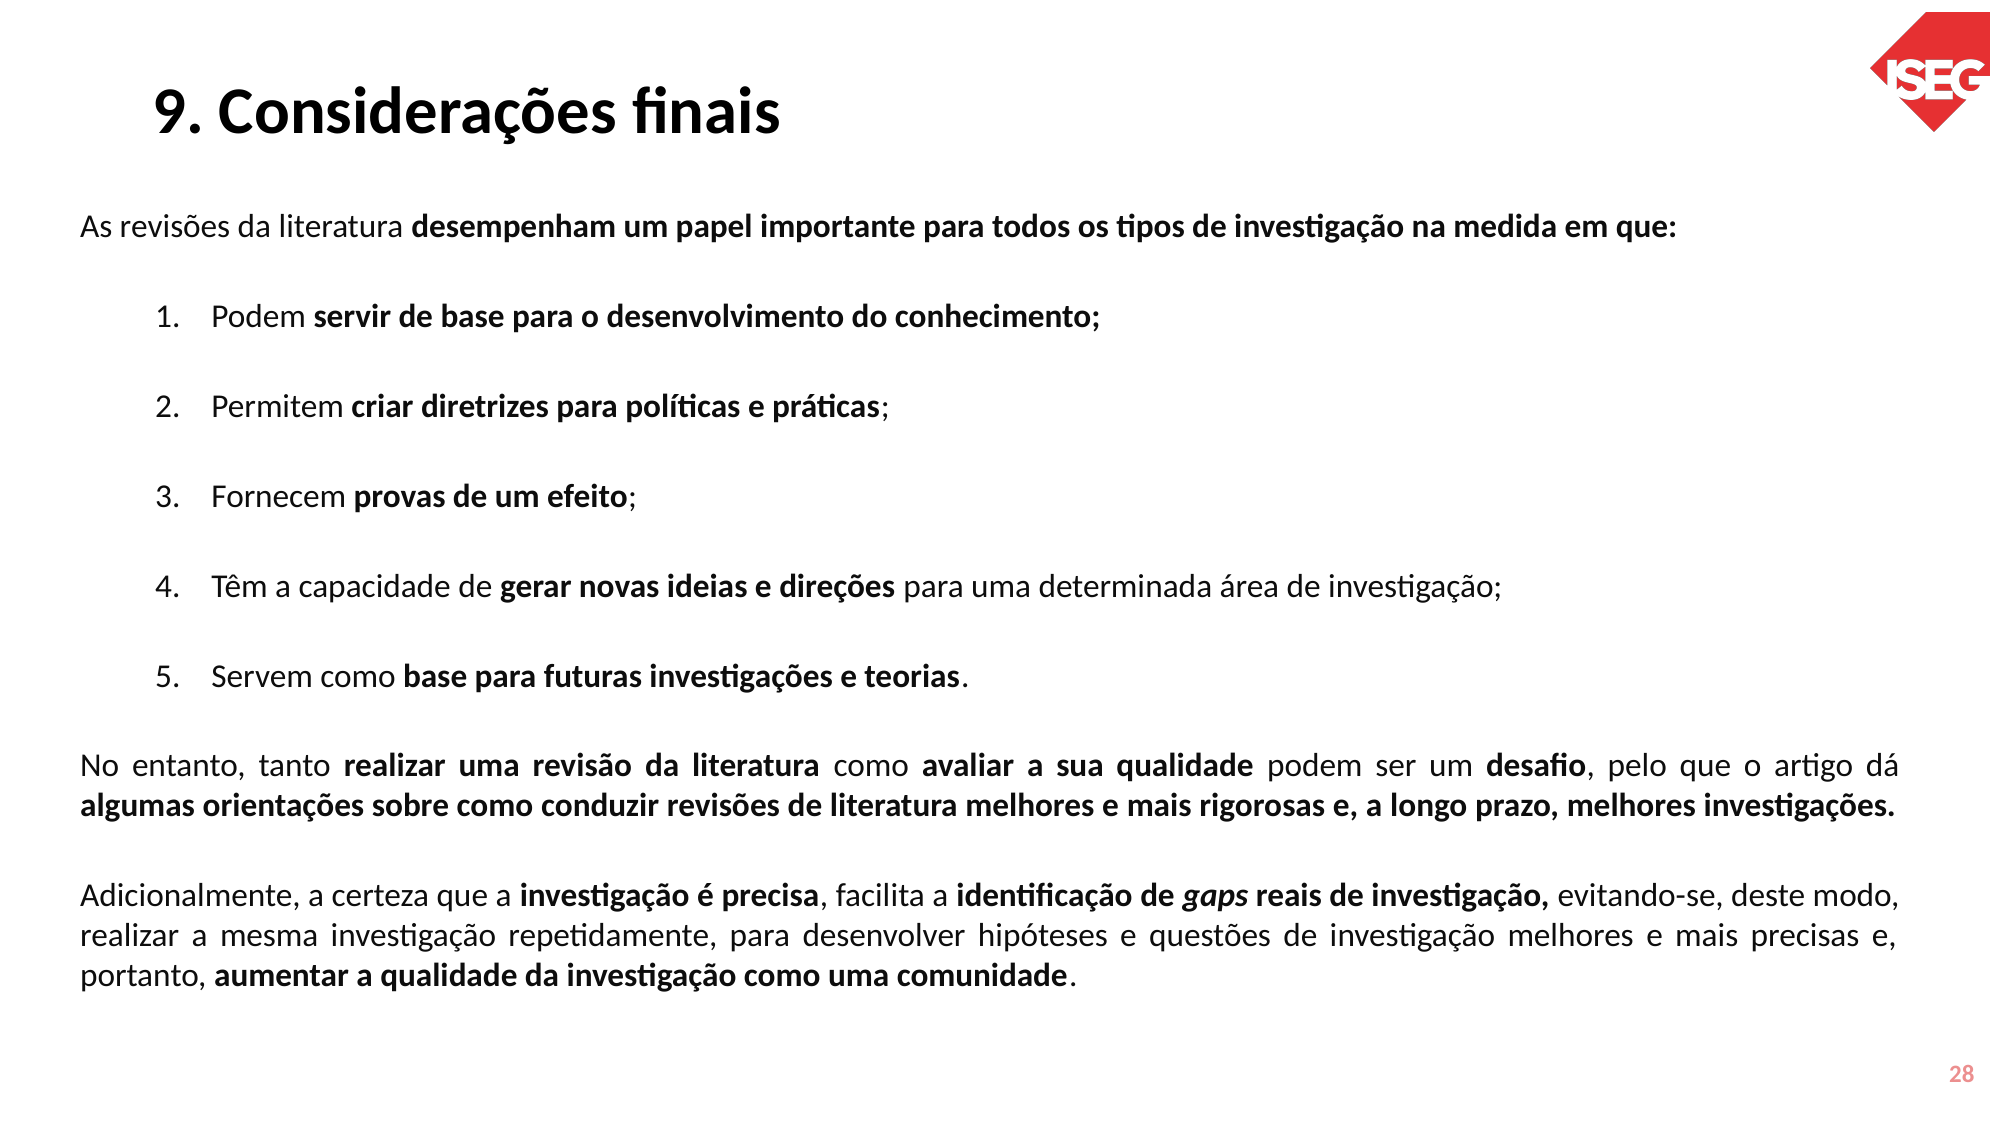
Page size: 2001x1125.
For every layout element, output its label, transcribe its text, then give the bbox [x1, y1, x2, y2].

slide_number 28 [1539, 1042, 1990, 1103]
text_box As revisões da literatura desempenham um papel importante para todos os tipos de investigação na medida em que: Podem servir de base para o desenvolvimento do conhecimento; Permitem criar diretrizes para políticas e práticas; Fornecem provas de um efeito; Têm a capacidade de gerar novas ideias e direções para uma determinada área de investigação; Servem como base para futuras investigações e teorias. No entanto, tanto realizar uma revisão da literatura como avaliar a sua qualidade podem ser um desafio, pelo que o artigo dá algumas orientações sobre como conduzir revisões de literatura melhores e mais rigorosas e, a longo prazo, melhores investigações. Adicionalmente, a certeza que a investigação é precisa, facilita a identificação de gaps reais de investigação, evitando-se, deste modo, realizar a mesma investigação repetidamente, para desenvolver hipóteses e questões de investigação melhores e mais precisas e, portanto, aumentar a qualidade da investigação como uma comunidade. [65, 196, 1915, 1001]
picture [1870, 12, 1990, 132]
title 9. Considerações finais [137, 3, 1863, 221]
